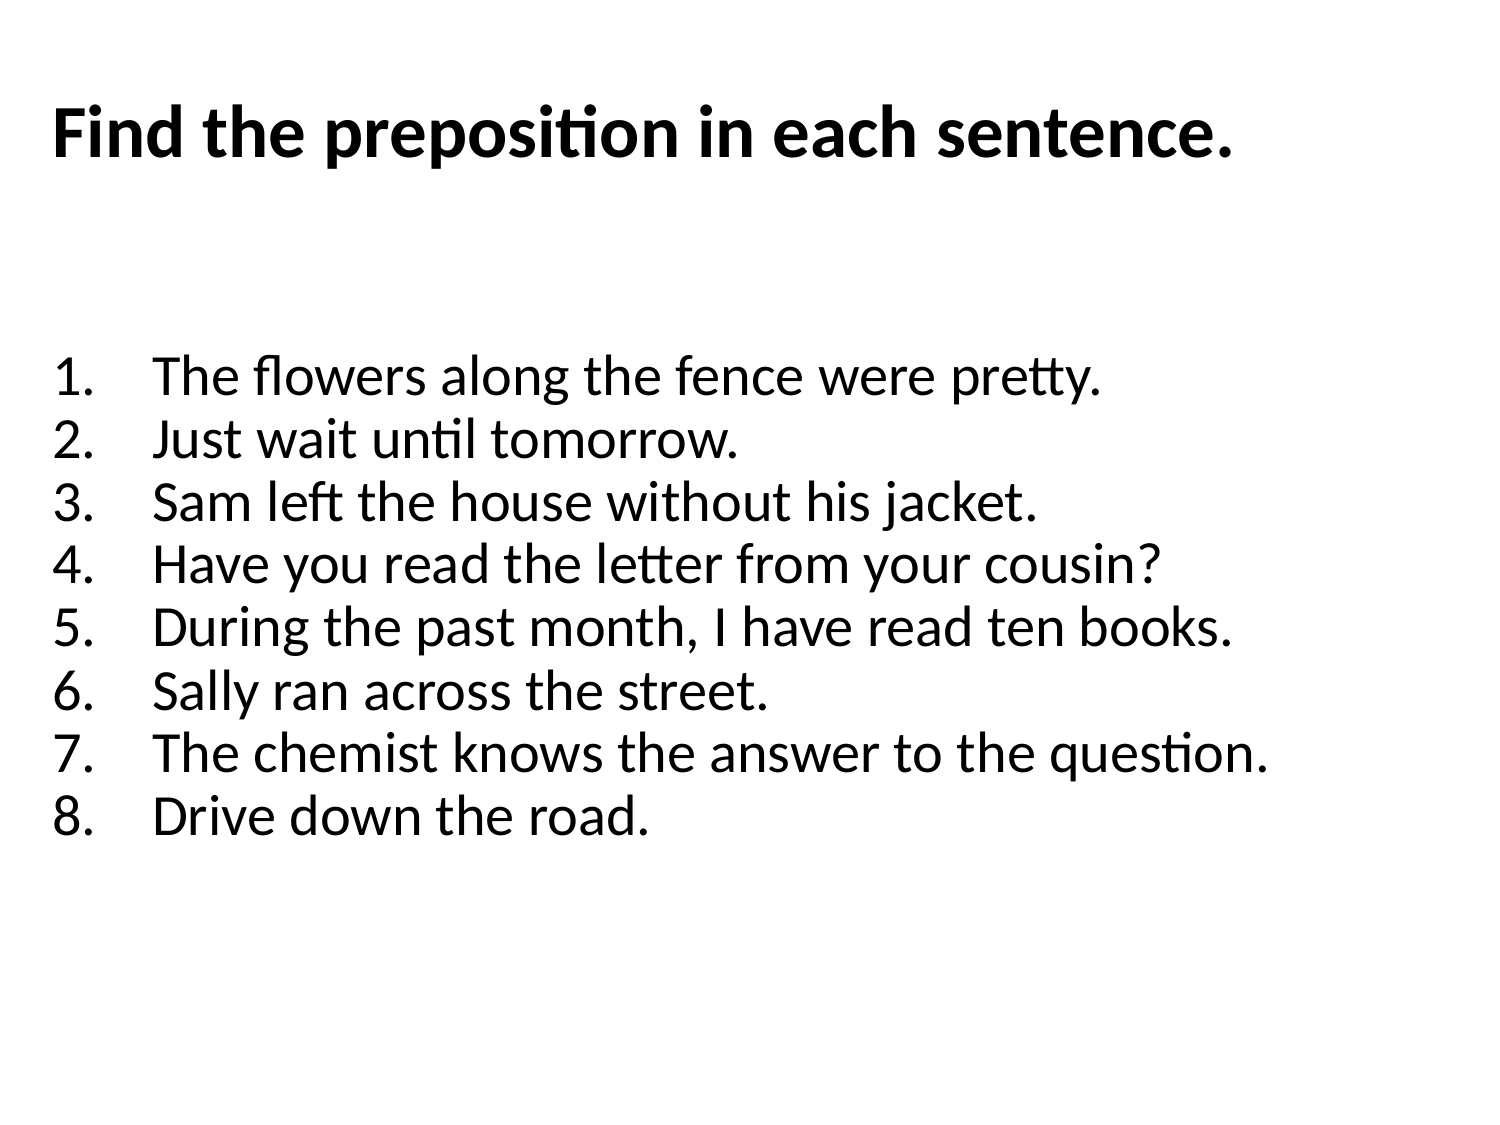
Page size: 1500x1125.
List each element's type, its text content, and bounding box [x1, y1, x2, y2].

text_box The flowers along the fence were pretty. Just wait until tomorrow. Sam left the house without his jacket. Have you read the letter from your cousin? During the past month, I have read ten books. Sally ran across the street. The chemist knows the answer to the question. Drive down the road. [37, 337, 1425, 901]
text_box Find the preposition in each sentence. [37, 74, 1400, 180]
